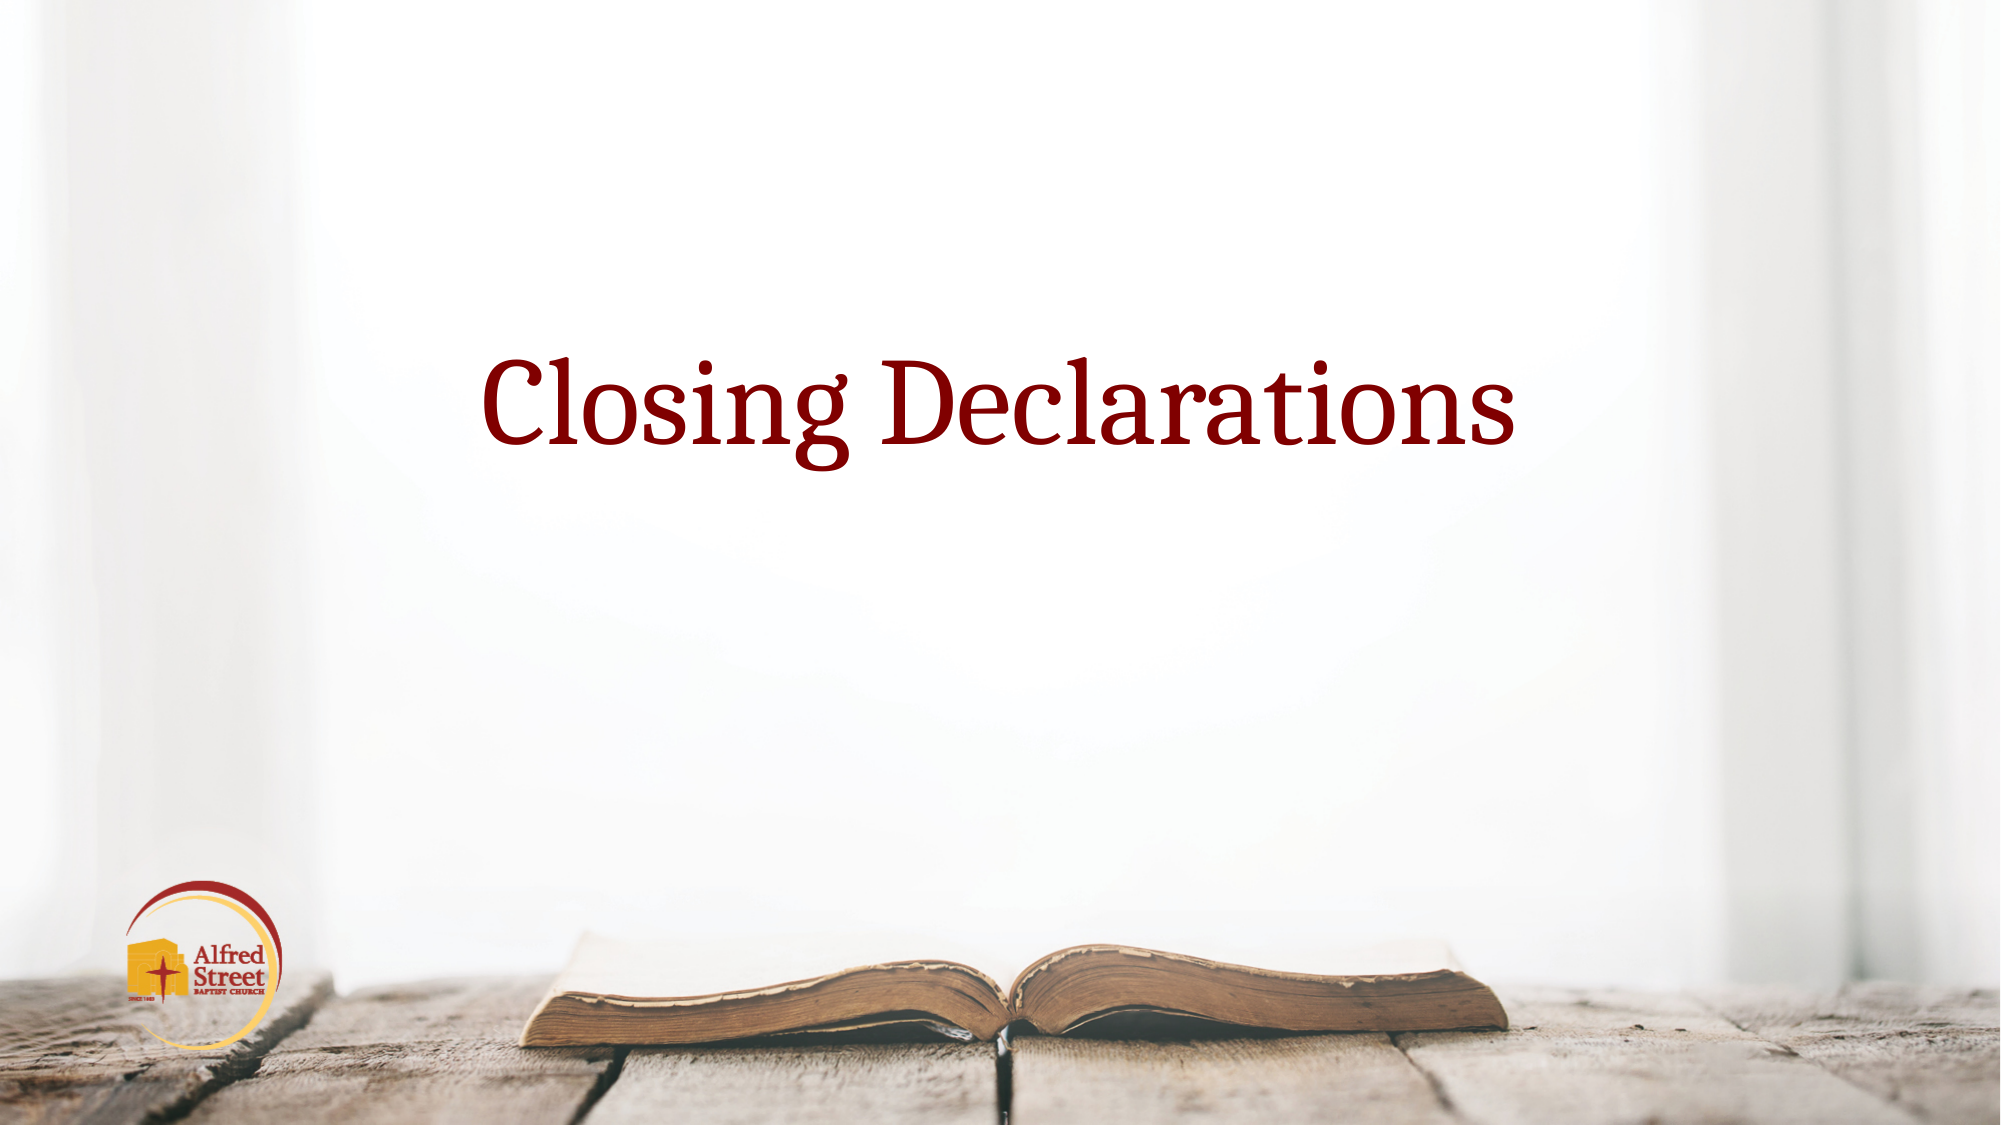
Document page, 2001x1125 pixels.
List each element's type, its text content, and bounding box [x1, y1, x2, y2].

title Closing Declarations [137, 59, 1863, 749]
picture [0, 0, 2001, 1125]
